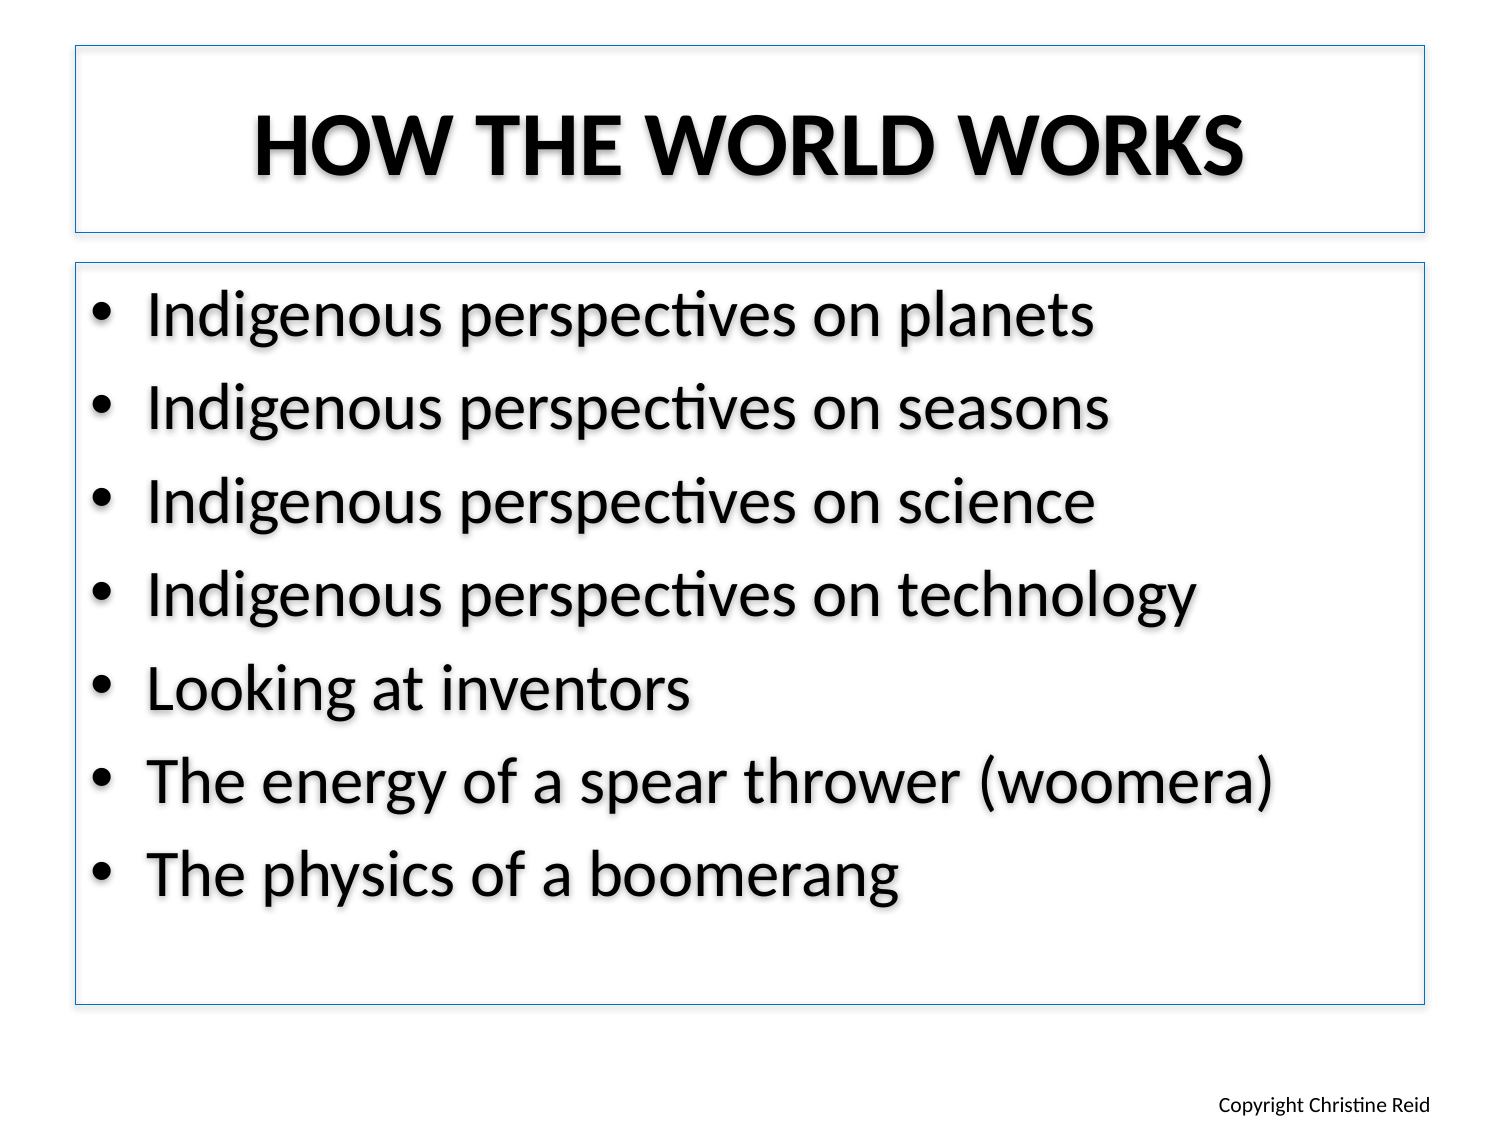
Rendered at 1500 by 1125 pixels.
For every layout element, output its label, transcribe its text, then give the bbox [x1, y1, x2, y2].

title HOW THE WORLD WORKS [75, 45, 1425, 233]
text_box Copyright Christine Reid [1204, 1058, 1446, 1125]
list Indigenous perspectives on planets Indigenous perspectives on seasons Indigenous perspectives on science Indigenous perspectives on technology Looking at inventors The energy of a spear thrower (woomera) The physics of a boomerang [75, 262, 1425, 1005]
